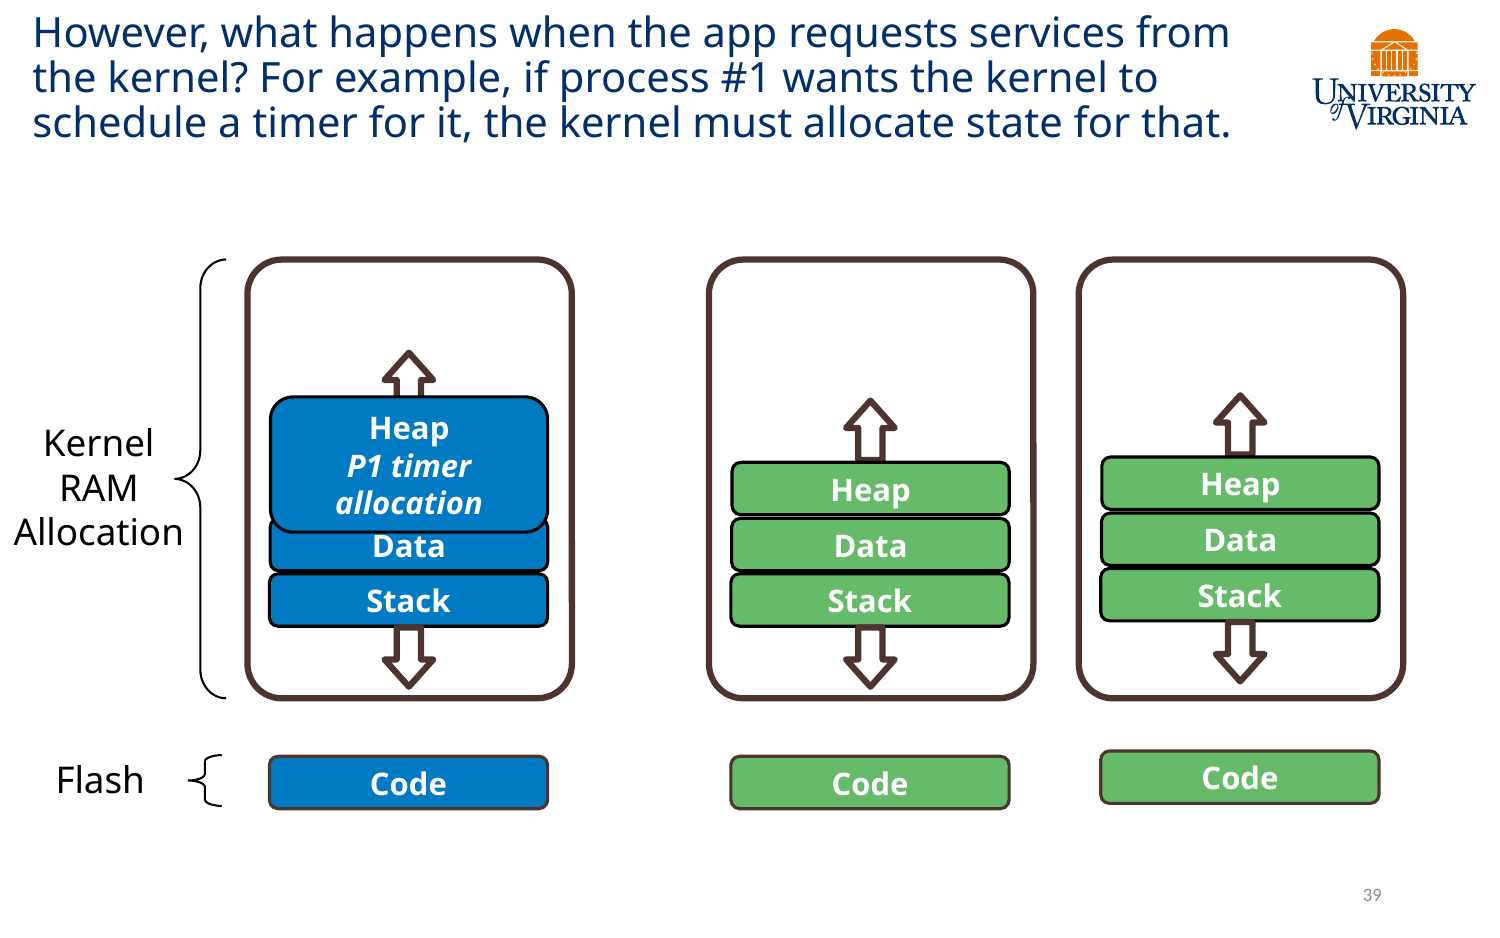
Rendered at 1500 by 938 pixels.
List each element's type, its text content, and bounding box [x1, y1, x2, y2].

slide_number 39 [1059, 868, 1397, 919]
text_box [708, 259, 1034, 811]
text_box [1078, 259, 1404, 805]
title However, what happens when the app requests services from the kernel? For example, if process #1 wants the kernel to schedule a timer for it, the kernel must allocate state for that. [17, 14, 1297, 145]
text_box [6, 259, 572, 811]
